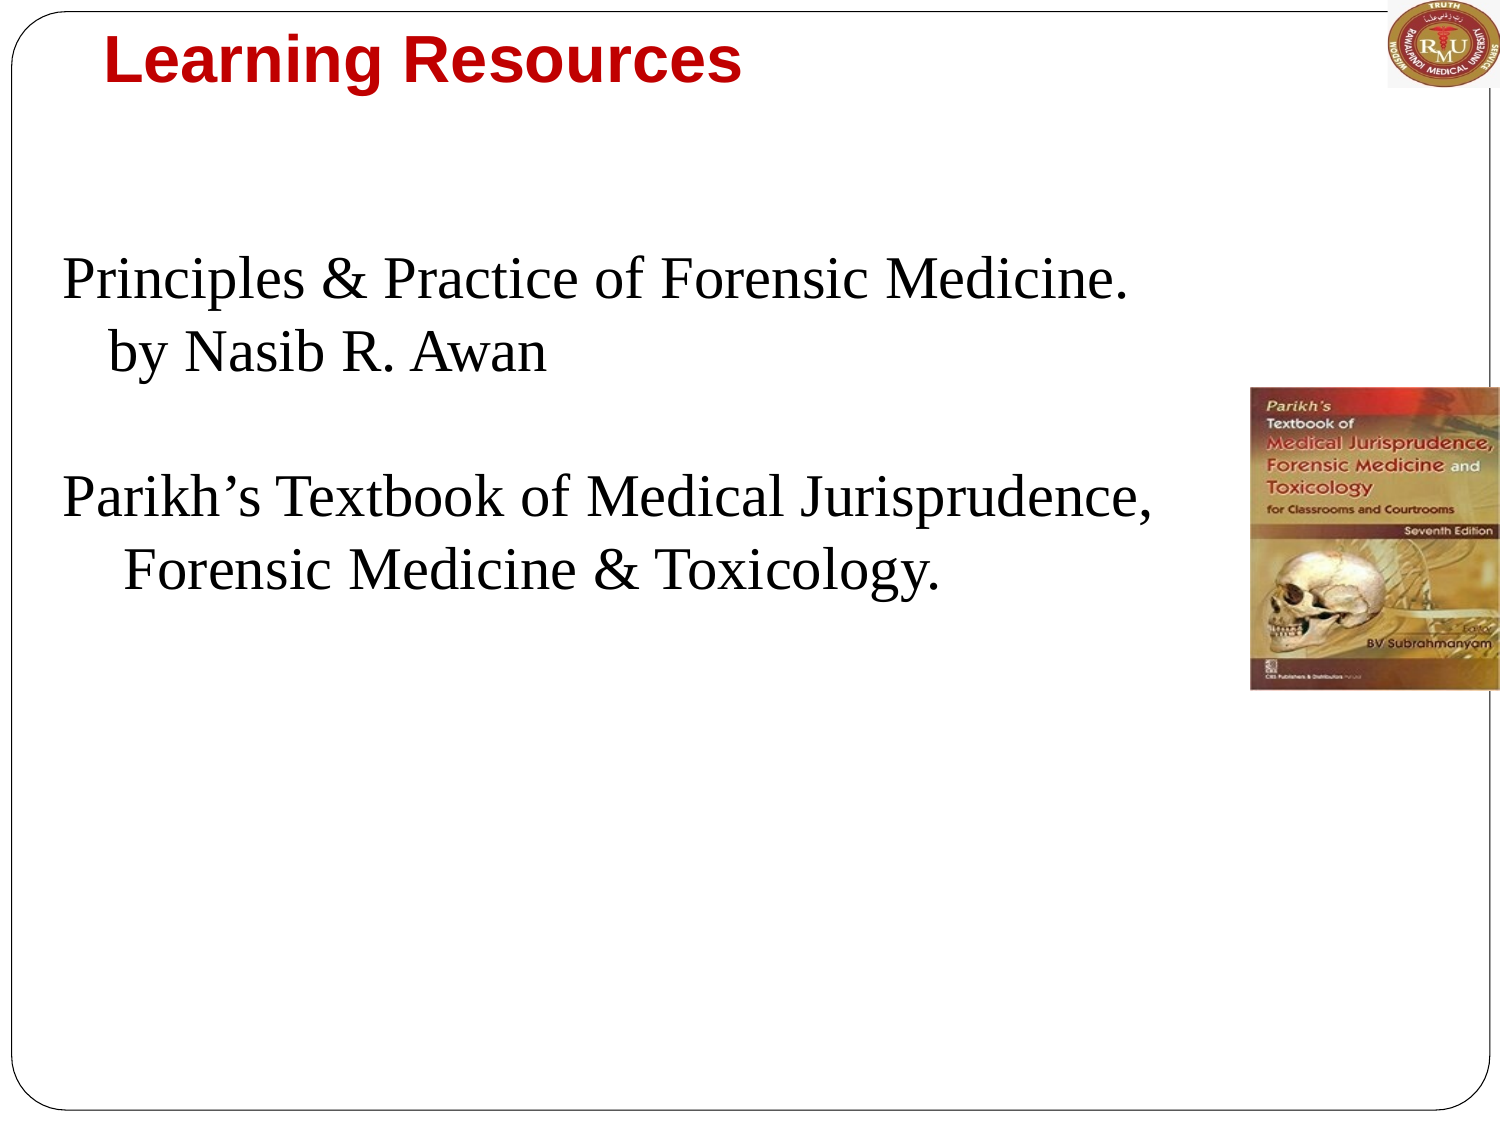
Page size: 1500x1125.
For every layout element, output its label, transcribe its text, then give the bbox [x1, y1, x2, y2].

picture [1387, 0, 1500, 88]
title Learning Resources [103, 15, 1397, 233]
picture [1249, 387, 1500, 691]
list Principles & Practice of Forensic Medicine. by Nasib R. Awan Parikh’s Textbook of Medical Jurisprudence, Forensic Medicine & Toxicology. [62, 237, 1403, 1041]
